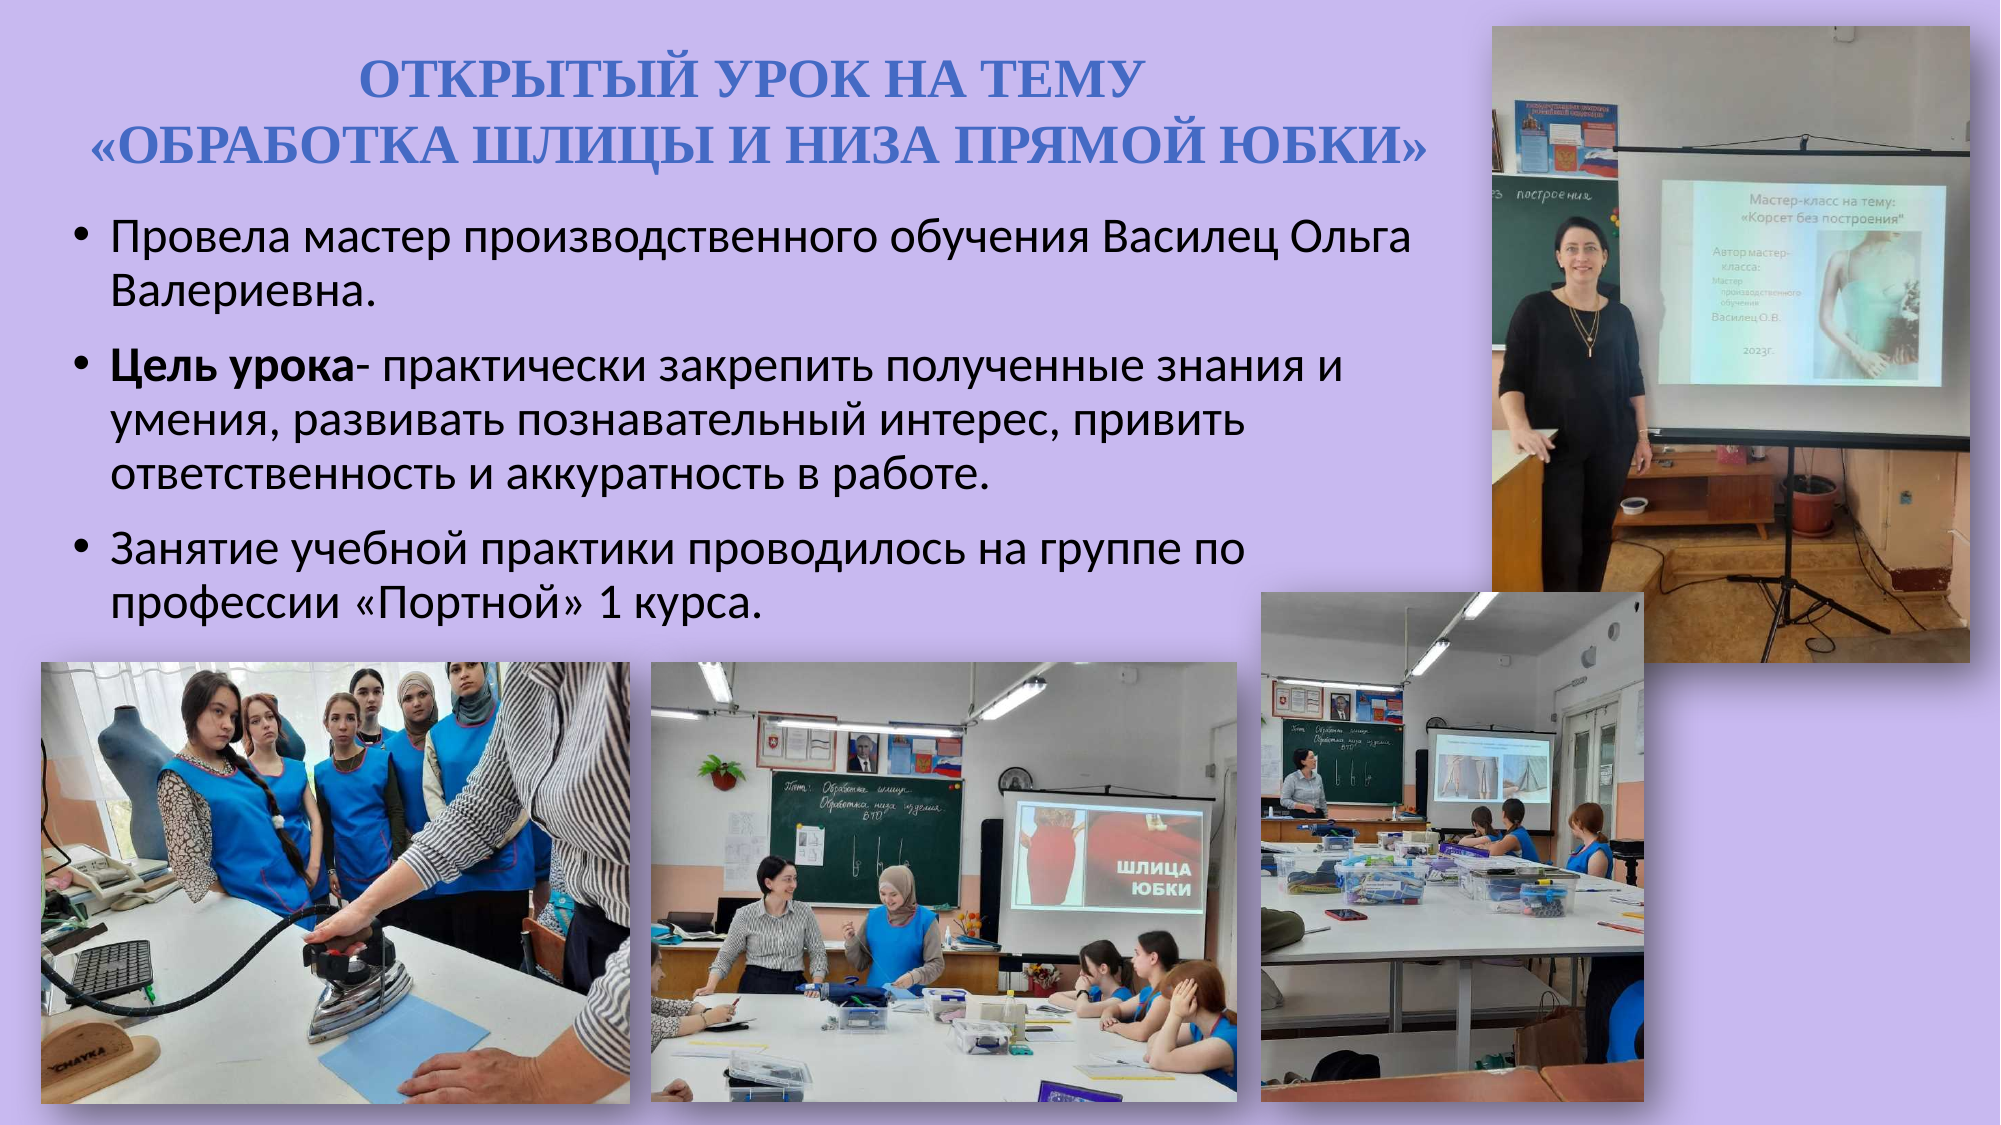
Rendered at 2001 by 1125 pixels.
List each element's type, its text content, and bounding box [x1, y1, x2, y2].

list Провела мастер производственного обучения Василец Ольга Валериевна. Цель урока- практически закрепить полученные знания и умения, развивать познавательный интерес, привить ответственность и аккуратность в работе. Занятие учебной практики проводилось на группе по профессии «Портной» 1 курса. [57, 202, 1453, 650]
title Открытый урок на тему «Обработка шлицы и низа прямой юбки» [41, 32, 1479, 250]
picture [41, 662, 630, 1104]
picture [1261, 26, 1970, 1102]
picture [651, 662, 1237, 1102]
